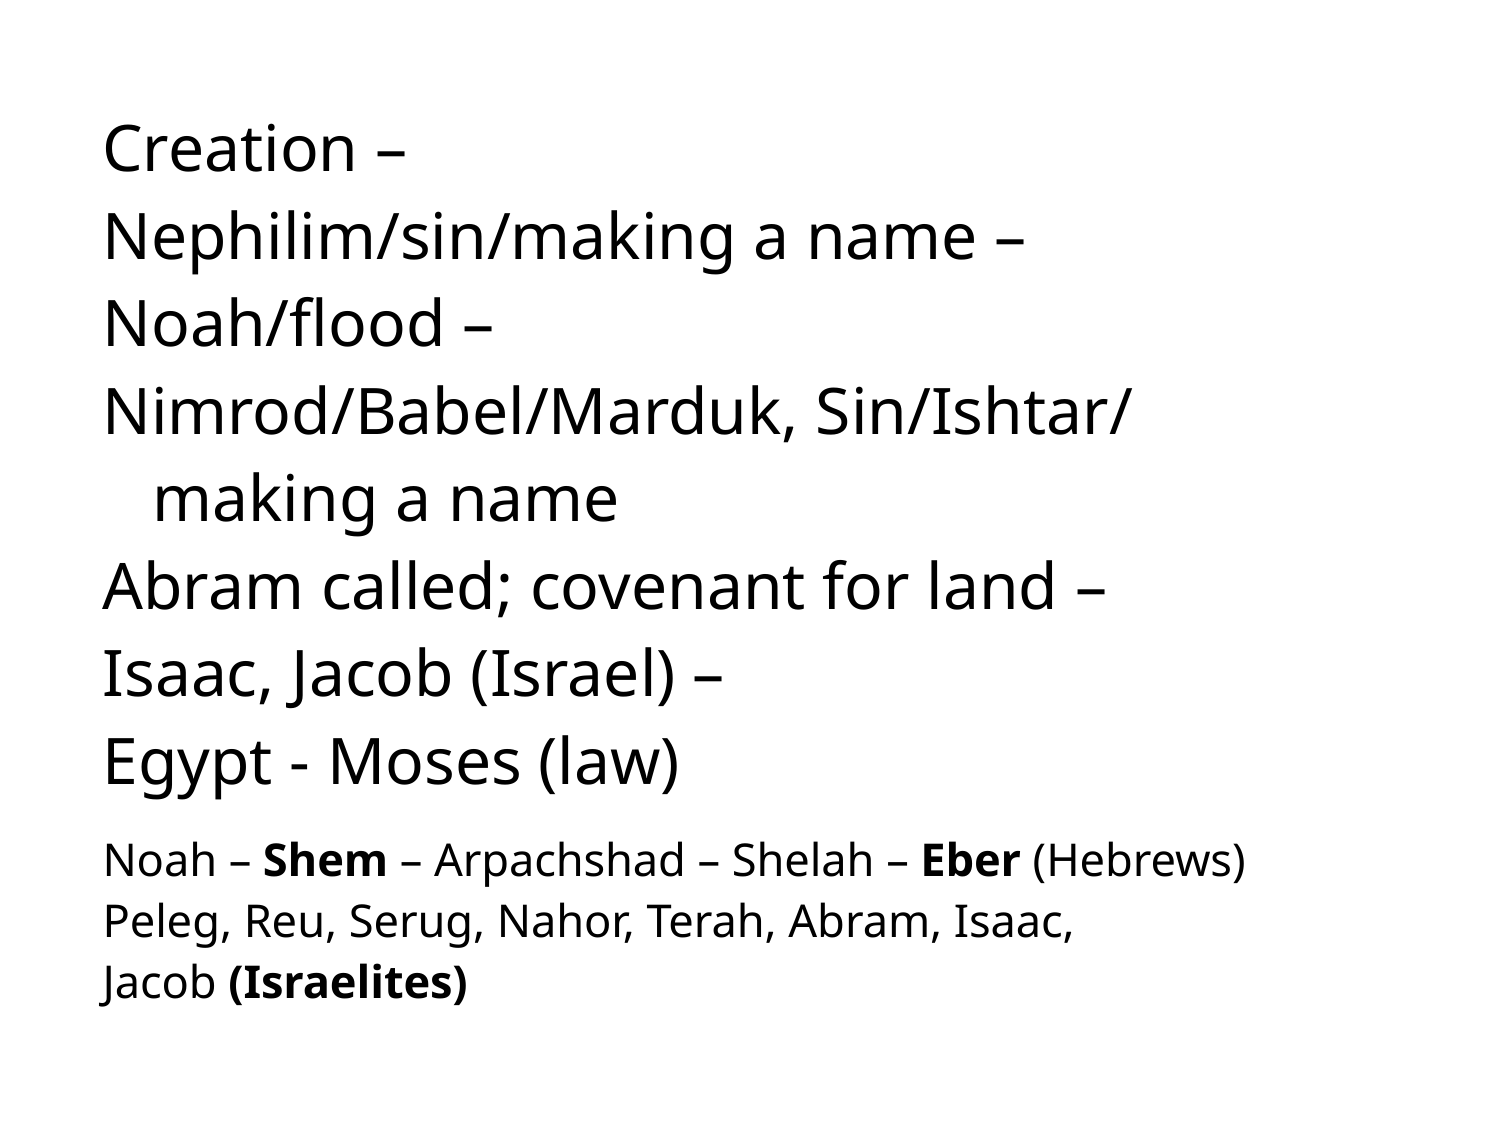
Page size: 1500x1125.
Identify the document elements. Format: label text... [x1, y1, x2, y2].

title Creation – Nephilim/sin/making a name – Noah/flood – Nimrod/Babel/Marduk, Sin/Ishtar/ making a name Abram called; covenant for land – Isaac, Jacob (Israel) – Egypt - Moses (law) Noah – Shem – Arpachshad – Shelah – Eber (Hebrews) Peleg, Reu, Serug, Nahor, Terah, Abram, Isaac, Jacob (Israelites) [87, 0, 1500, 1125]
